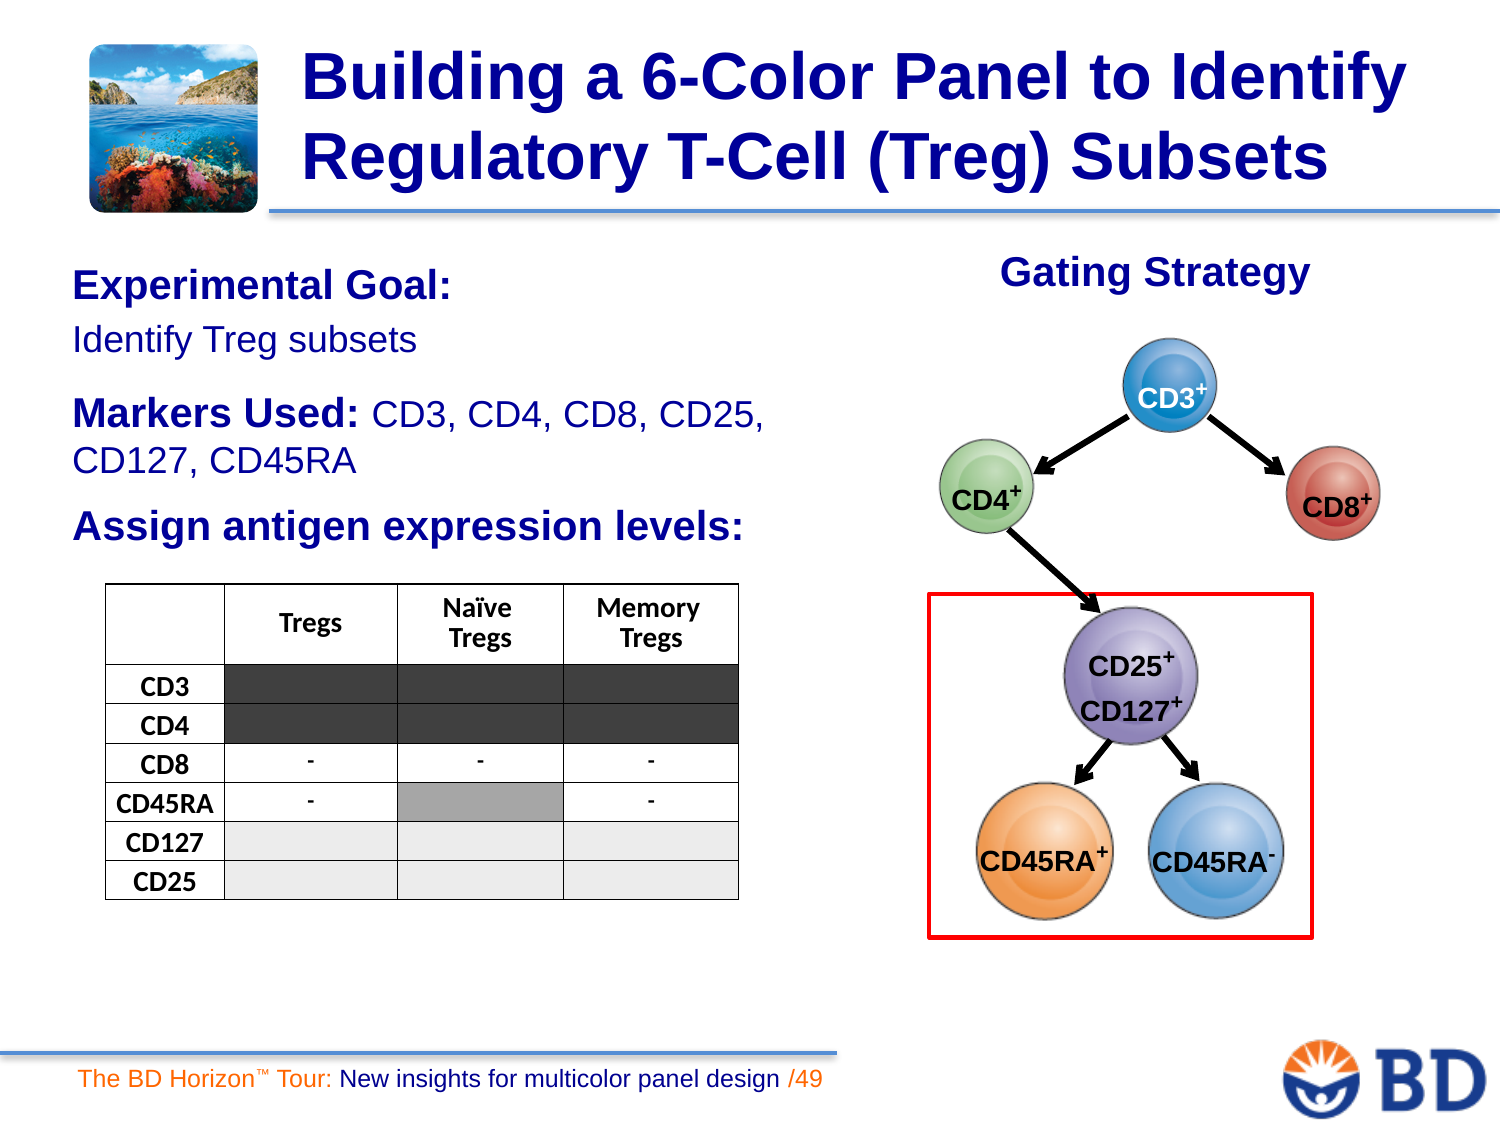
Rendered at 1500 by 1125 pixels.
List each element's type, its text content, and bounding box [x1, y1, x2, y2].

picture [89, 44, 258, 213]
table_cell [564, 822, 738, 860]
table_cell CD45RA [106, 783, 224, 821]
table_cell CD3 [106, 665, 224, 703]
table_cell - [564, 744, 738, 782]
table_cell CD127 [106, 822, 224, 860]
table_cell - [564, 783, 738, 821]
title Building a 6-Color Panel to Identify Regulatory T-Cell (Treg) Subsets [286, 24, 1500, 200]
table_cell [564, 665, 738, 703]
table_cell [225, 665, 397, 703]
text_box [927, 933, 1314, 940]
table_cell [225, 704, 397, 743]
table_cell CD8 [106, 744, 224, 782]
table_header Naïve Tregs [398, 585, 563, 664]
table_cell [398, 704, 563, 743]
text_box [931, 334, 1390, 928]
table_cell CD4 [106, 704, 224, 743]
table_cell [564, 704, 738, 743]
table_cell - [398, 744, 563, 782]
table_cell CD25 [106, 861, 224, 899]
table_cell - [225, 744, 397, 782]
table_cell [564, 861, 738, 899]
table_header [106, 585, 224, 664]
table_cell [225, 822, 397, 860]
table_cell [225, 861, 397, 899]
table_cell [398, 861, 563, 899]
table_header Memory Tregs [564, 585, 738, 664]
text_box Experimental Goal: Identify Treg subsets Markers Used: CD3, CD4, CD8, CD25, CD127, CD45RA Assign antigen expression levels: [57, 249, 788, 585]
table_header Tregs [225, 585, 397, 664]
table_cell [398, 783, 563, 821]
table_cell - [225, 783, 397, 821]
table_cell [398, 822, 563, 860]
table_cell [398, 665, 563, 703]
text_box Gating Strategy [985, 237, 1326, 303]
